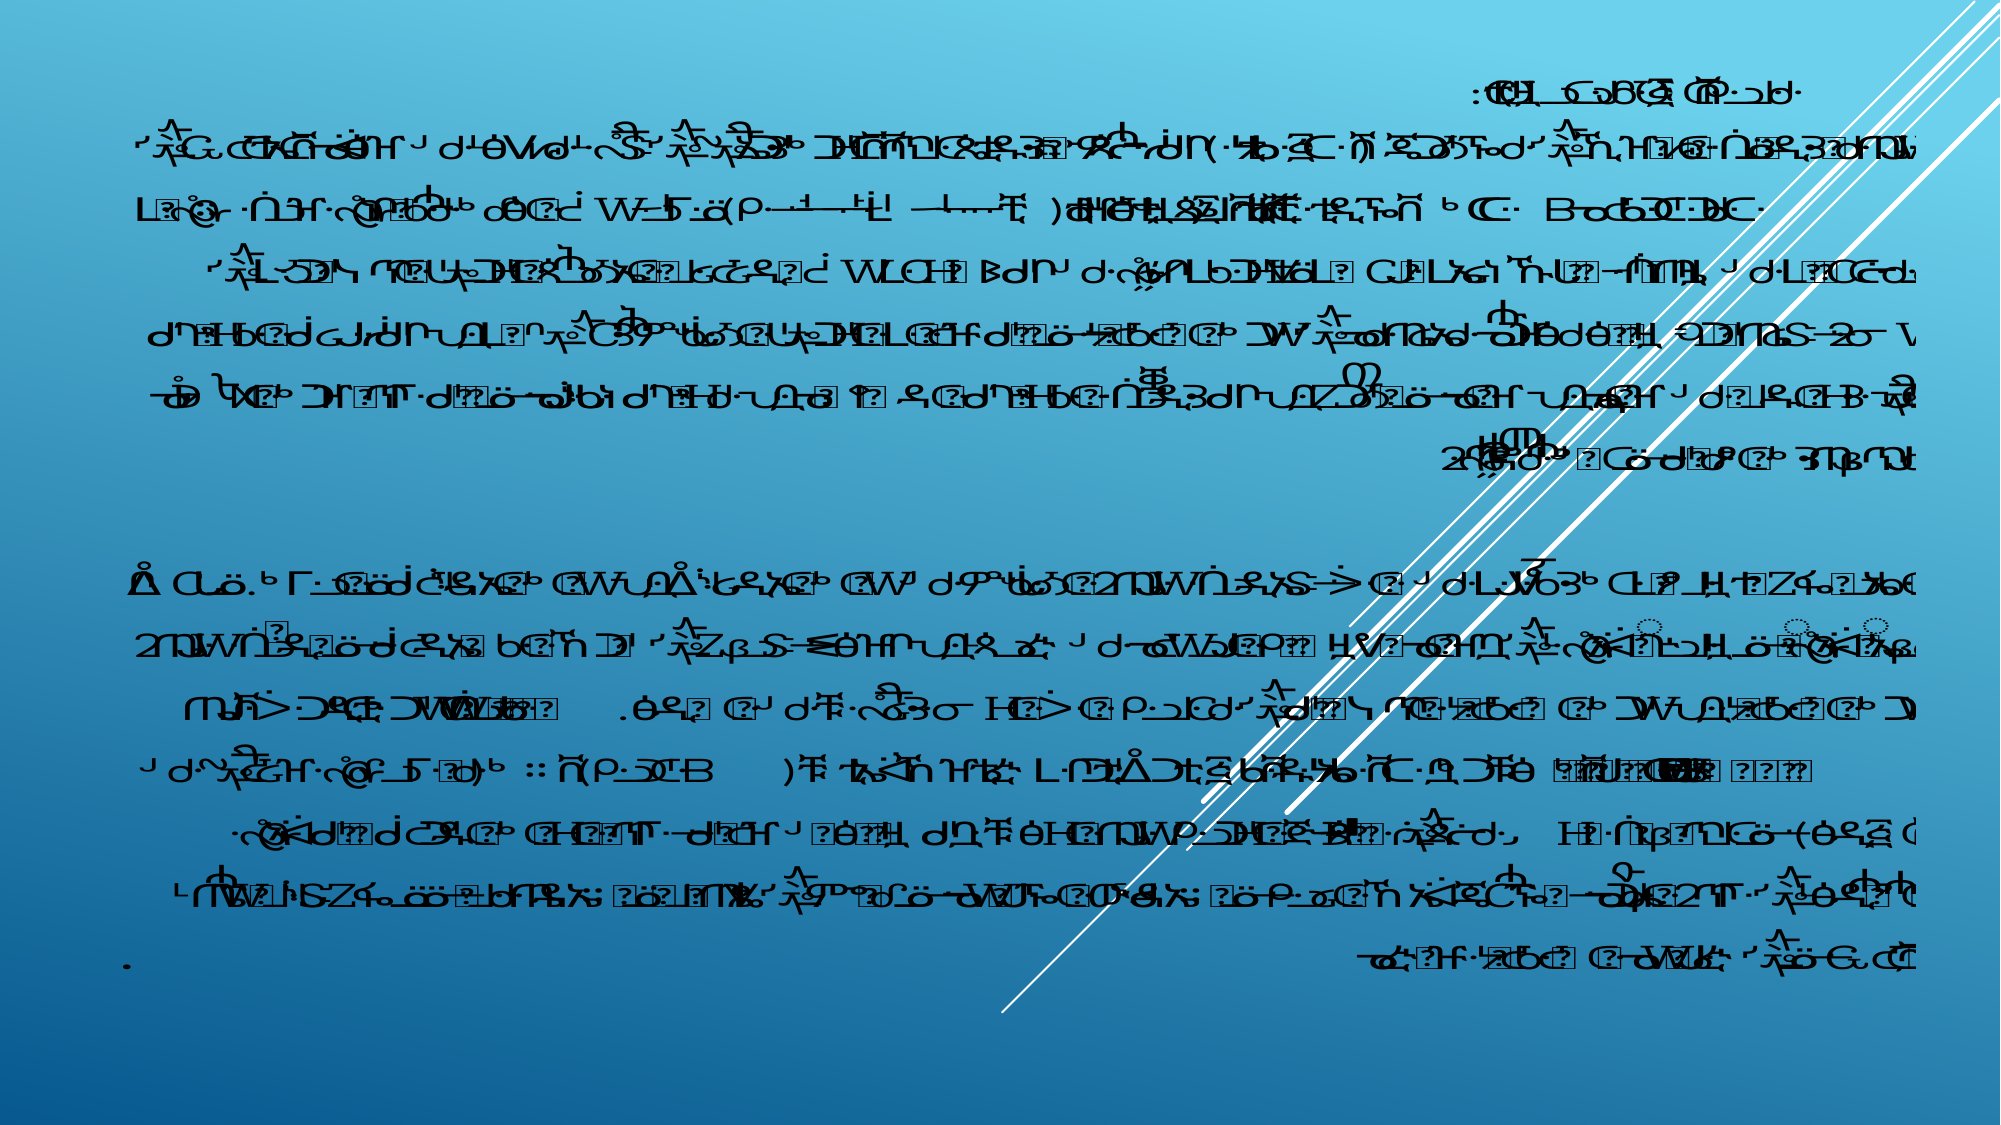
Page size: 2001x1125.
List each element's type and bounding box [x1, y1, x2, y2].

picture [110, 73, 1916, 1053]
